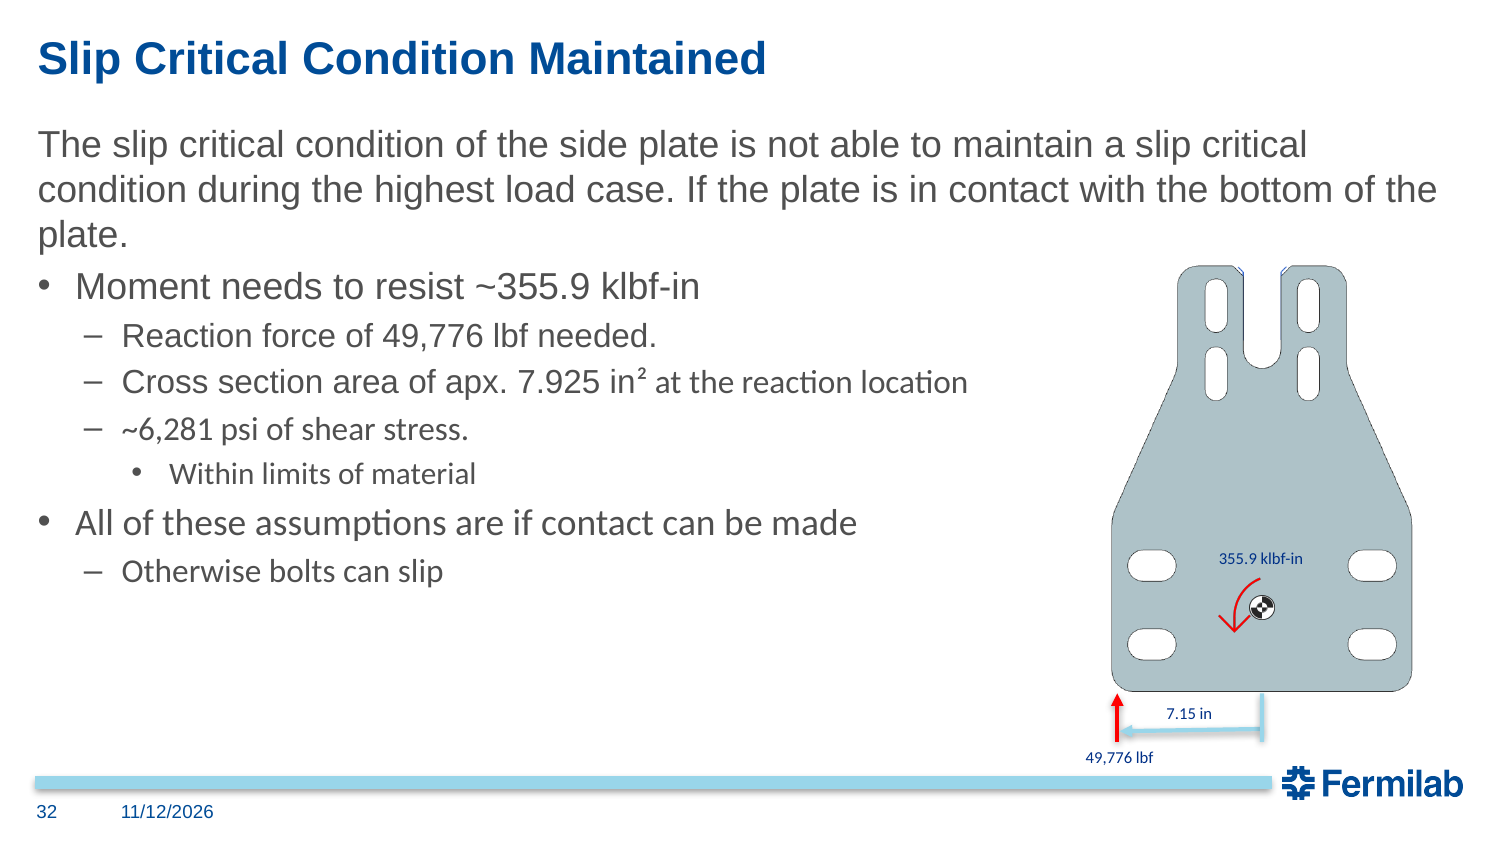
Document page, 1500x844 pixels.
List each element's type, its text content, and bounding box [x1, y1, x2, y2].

slide_number 32 [36, 800, 105, 830]
list The slip critical condition of the side plate is not able to maintain a slip critical condition during the highest load case. If the plate is in contact with the bottom of the plate. Moment needs to resist ~355.9 klbf-in Reaction force of 49,776 lbf needed. Cross section area of apx. 7.925 in² at the reaction location ~6,281 psi of shear stress. Within limits of material All of these assumptions are if contact can be made Otherwise bolts can slip [37, 119, 1461, 742]
text_box 49,776 lbf [1070, 739, 1169, 775]
picture [1282, 766, 1463, 800]
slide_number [120, 800, 232, 830]
title Slip Critical Condition Maintained [37, 30, 1463, 84]
picture [1107, 260, 1417, 694]
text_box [1119, 728, 1257, 732]
text_box 7.15 in [1151, 702, 1228, 727]
